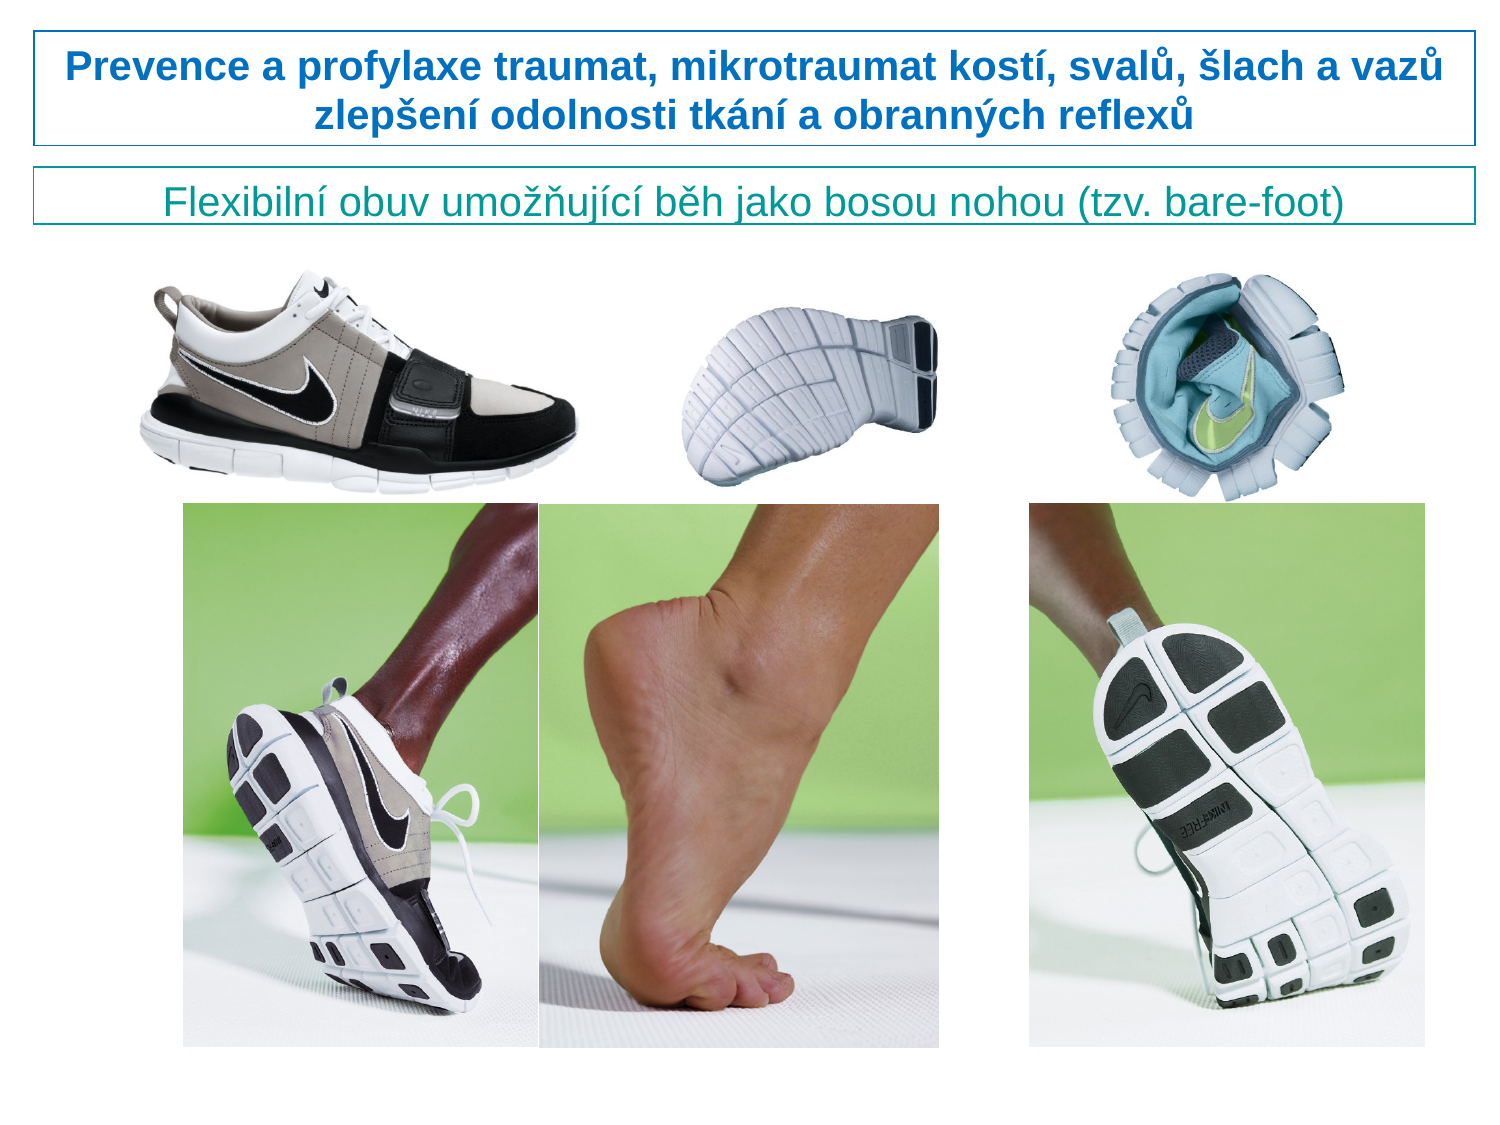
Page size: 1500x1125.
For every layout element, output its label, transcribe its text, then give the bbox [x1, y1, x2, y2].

text_box Flexibilní obuv umožňující běh jako bosou nohou (tzv. bare-foot) [33, 167, 1476, 225]
picture [182, 503, 940, 1048]
picture [676, 302, 944, 491]
picture [1029, 269, 1425, 1047]
text_box Prevence a profylaxe traumat, mikrotraumat kostí, svalů, šlach a vazů zlepšení odolnosti tkání a obranných reflexů [34, 30, 1476, 146]
picture [134, 263, 590, 501]
